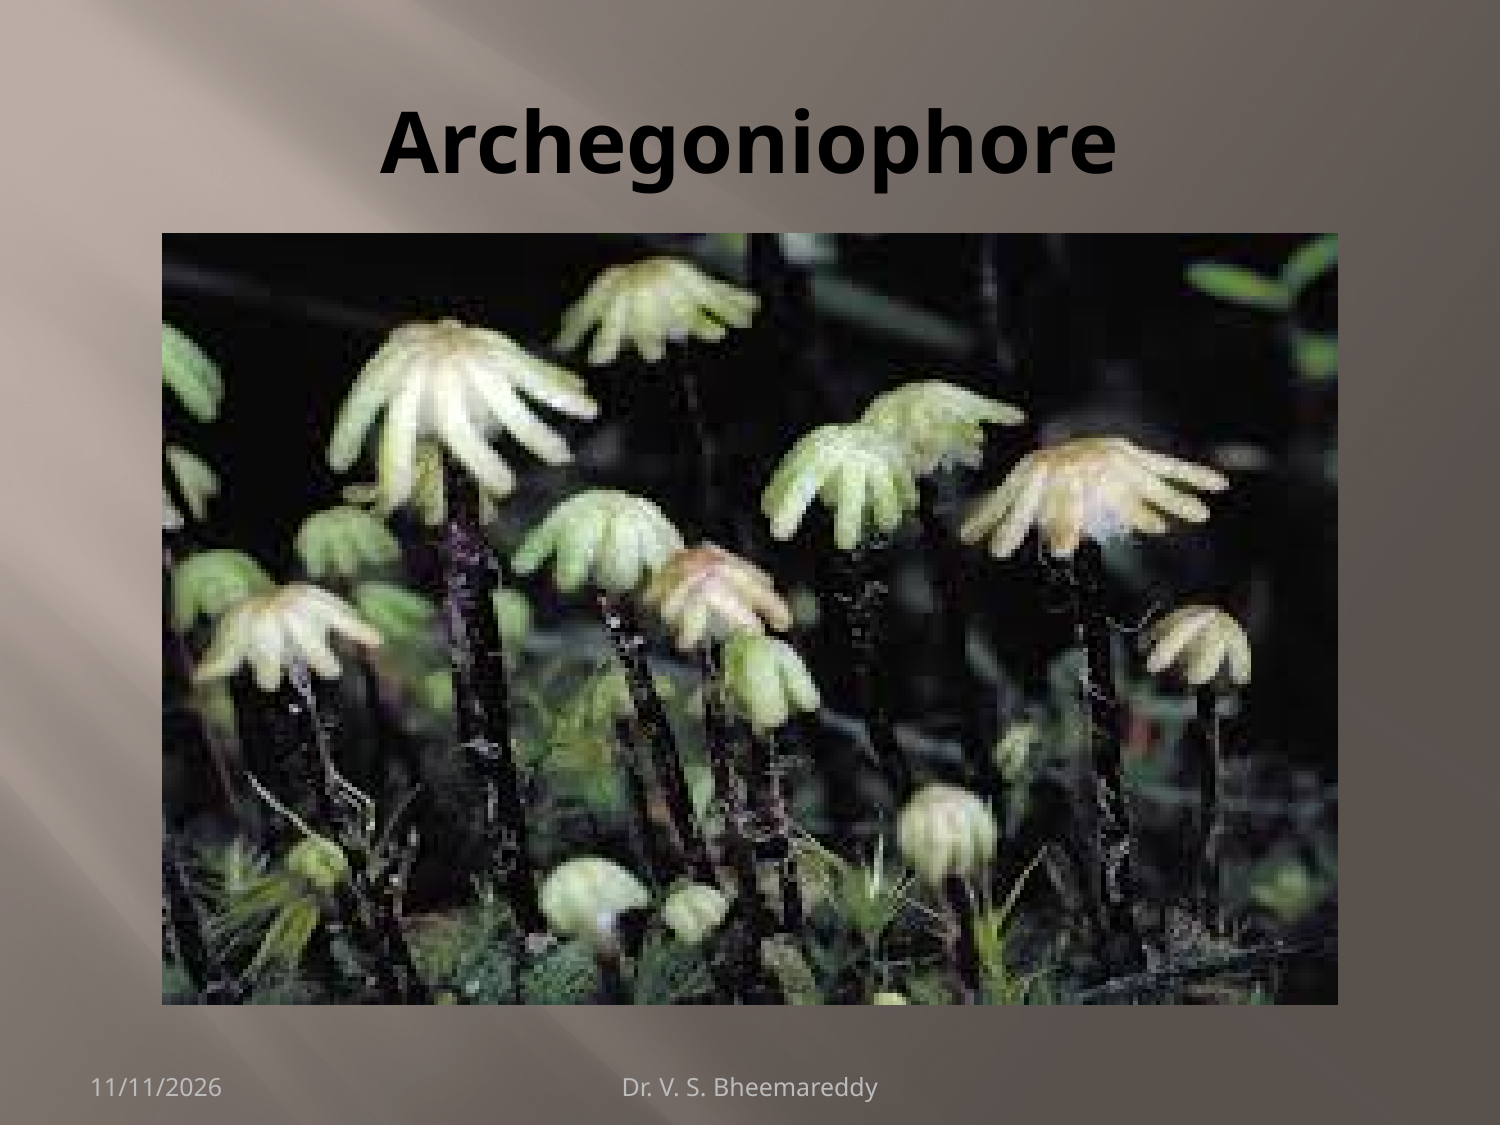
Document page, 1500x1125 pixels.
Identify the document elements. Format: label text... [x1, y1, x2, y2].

footer Dr. V. S. Bheemareddy [512, 1052, 988, 1113]
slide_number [75, 1052, 425, 1113]
title Archegoniophore [75, 45, 1425, 233]
picture [162, 232, 1338, 1005]
